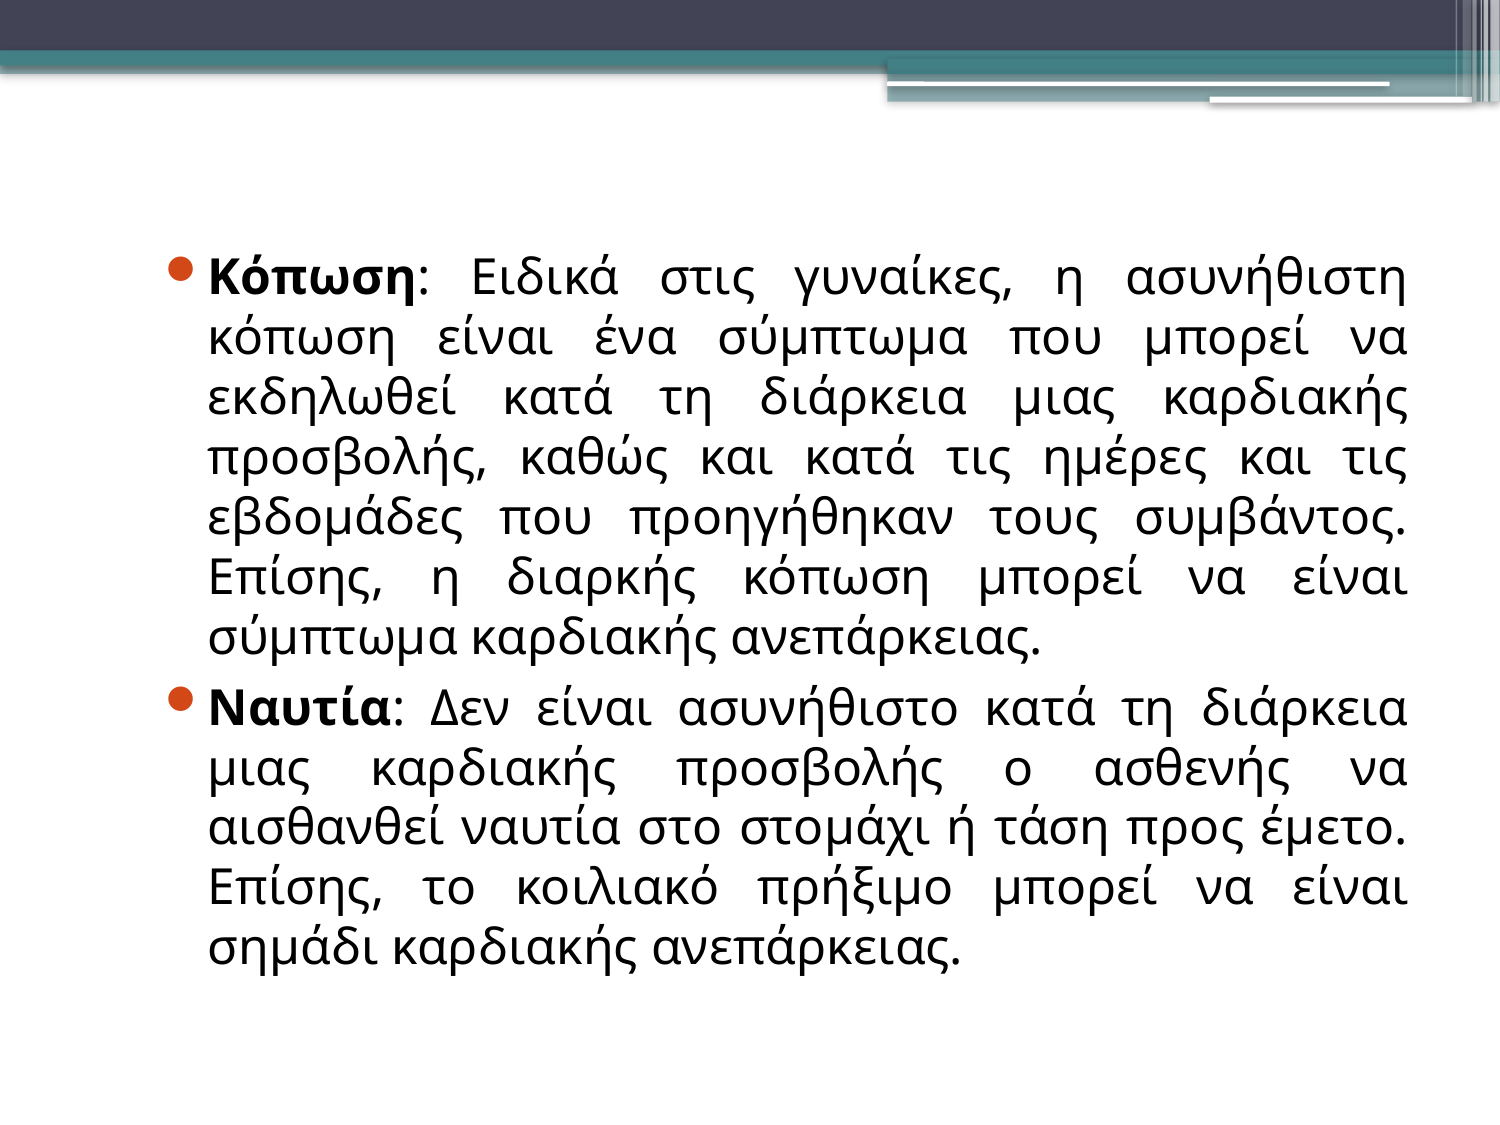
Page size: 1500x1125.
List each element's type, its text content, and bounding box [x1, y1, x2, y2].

text_box [150, 45, 1425, 233]
text_box Κόπωση: Ειδικά στις γυναίκες, η ασυνήθιστη κόπωση είναι ένα σύμπτωμα που μπορεί να εκδηλωθεί κατά τη διάρκεια μιας καρδιακής προσβολής, καθώς και κατά τις ημέρες και τις εβδομάδες που προηγήθηκαν τους συμβάντος. Επίσης, η διαρκής κόπωση μπορεί να είναι σύμπτωμα καρδιακής ανεπάρκειας. Ναυτία: Δεν είναι ασυνήθιστο κατά τη διάρκεια μιας καρδιακής προσβολής ο ασθενής να αισθανθεί ναυτία στο στομάχι ή τάση προς έμετο. Επίσης, το κοιλιακό πρήξιμο μπορεί να είναι σημάδι καρδιακής ανεπάρκειας. [150, 237, 1425, 988]
